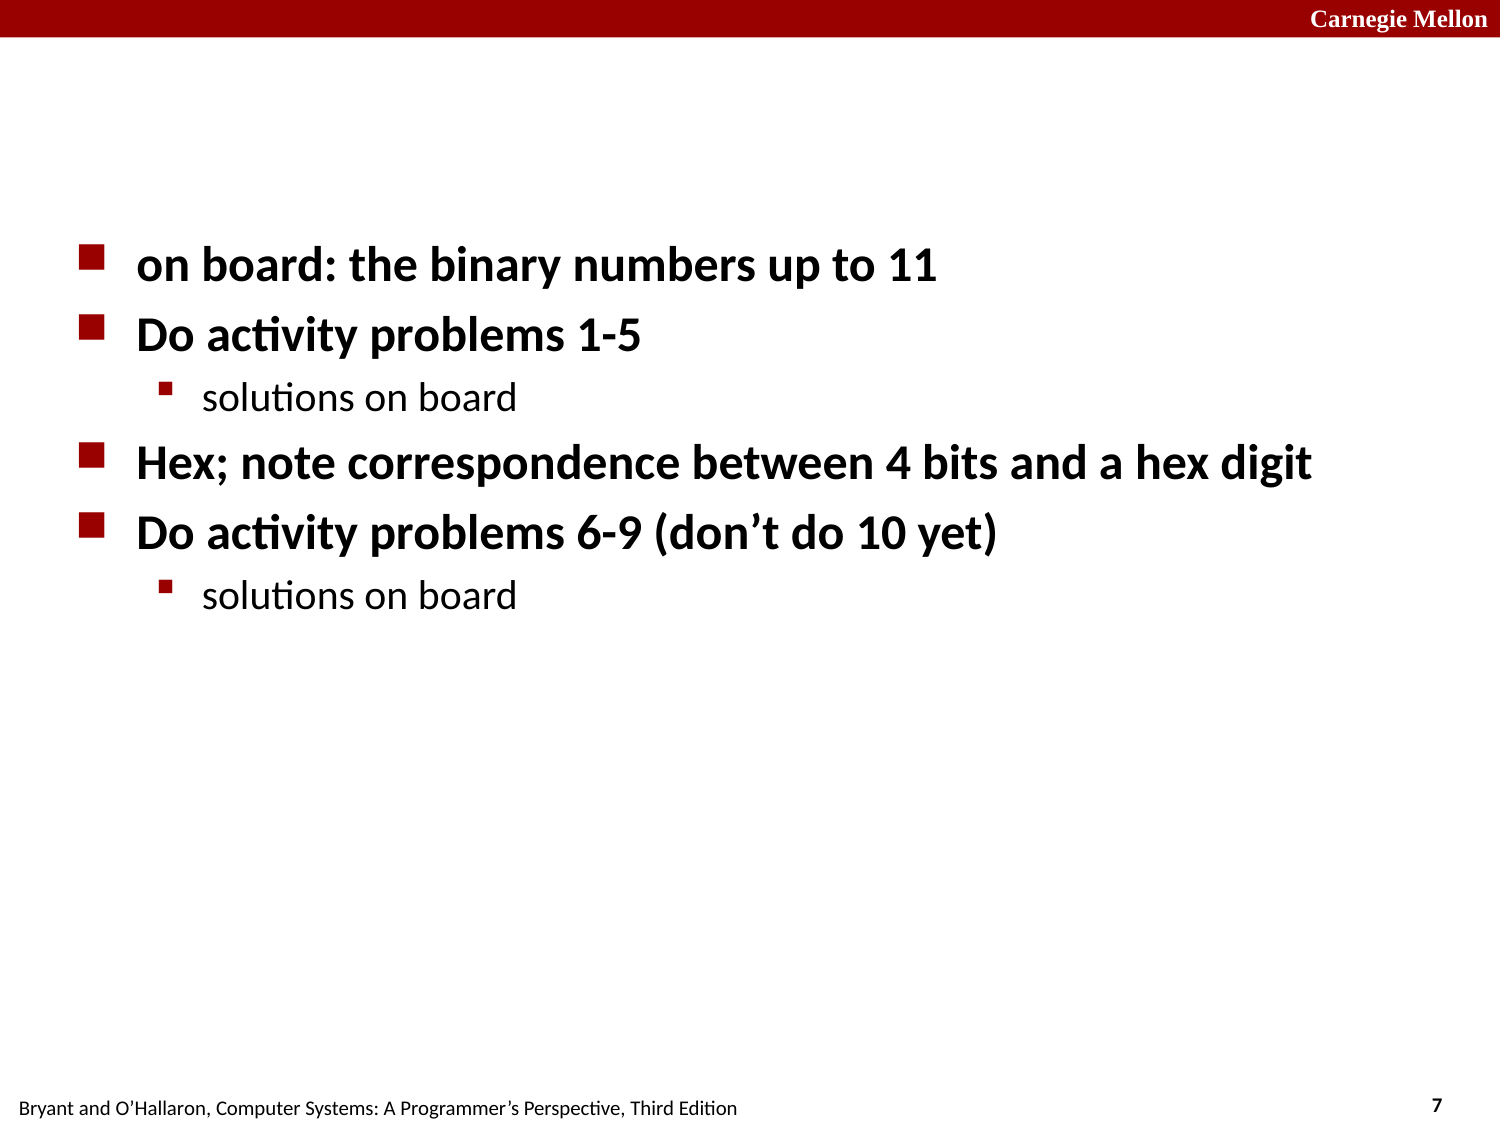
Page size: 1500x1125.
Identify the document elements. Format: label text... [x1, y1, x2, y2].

list on board: the binary numbers up to 11 Do activity problems 1-5 solutions on board Hex; note correspondence between 4 bits and a hex digit Do activity problems 6-9 (don’t do 10 yet) solutions on board [64, 223, 1361, 1040]
